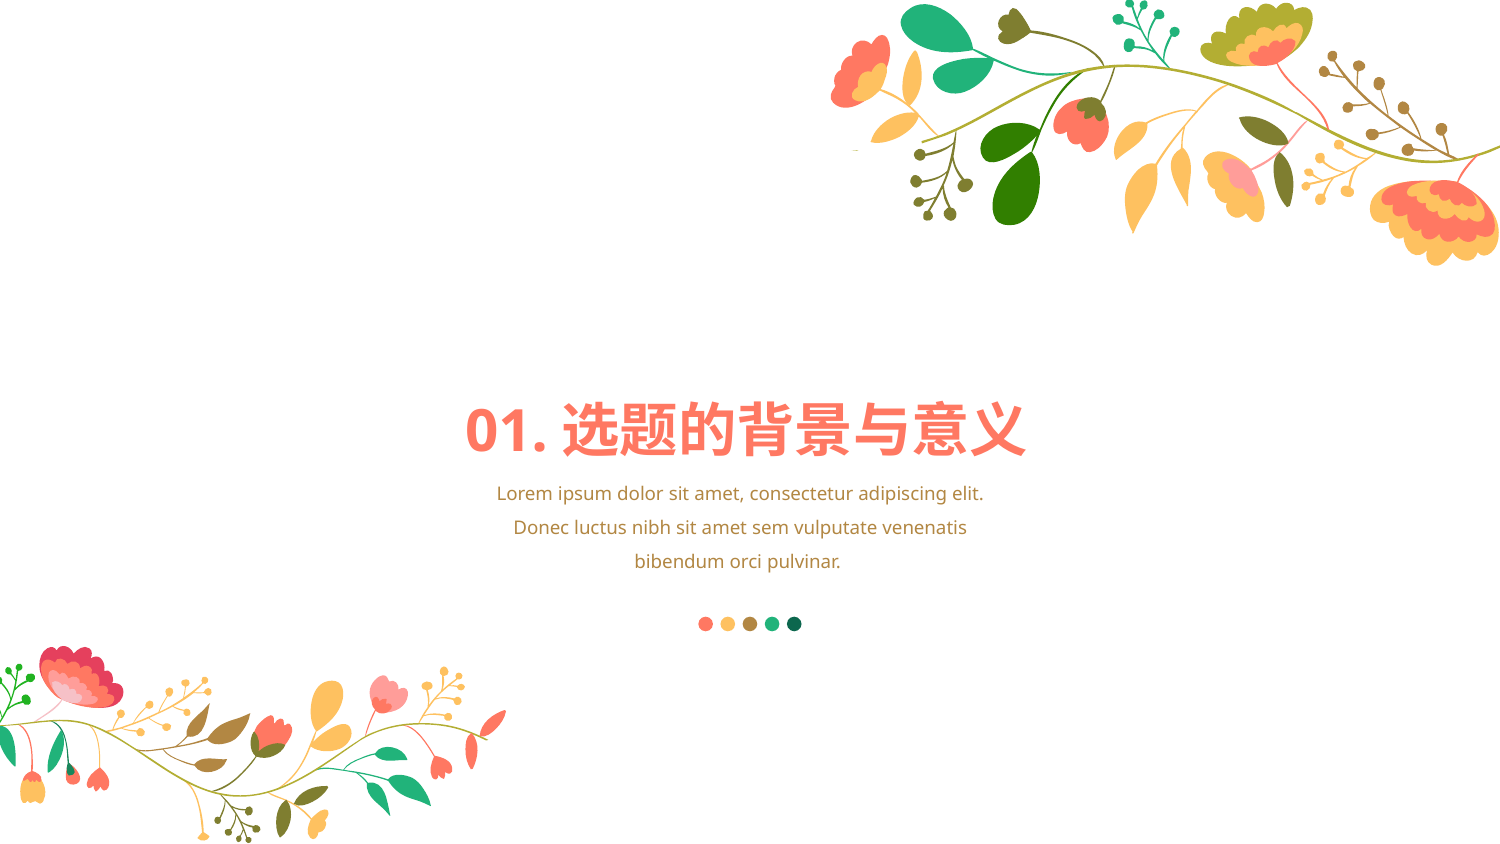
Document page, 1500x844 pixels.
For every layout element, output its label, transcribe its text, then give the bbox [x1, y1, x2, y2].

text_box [698, 616, 802, 632]
text_box 01.选题的背景与意义 [450, 385, 1043, 471]
text_box Lorem ipsum dolor sit amet, consectetur adipiscing elit. Donec luctus nibh sit amet sem vulputate venenatis bibendum orci pulvinar. [453, 463, 1027, 580]
